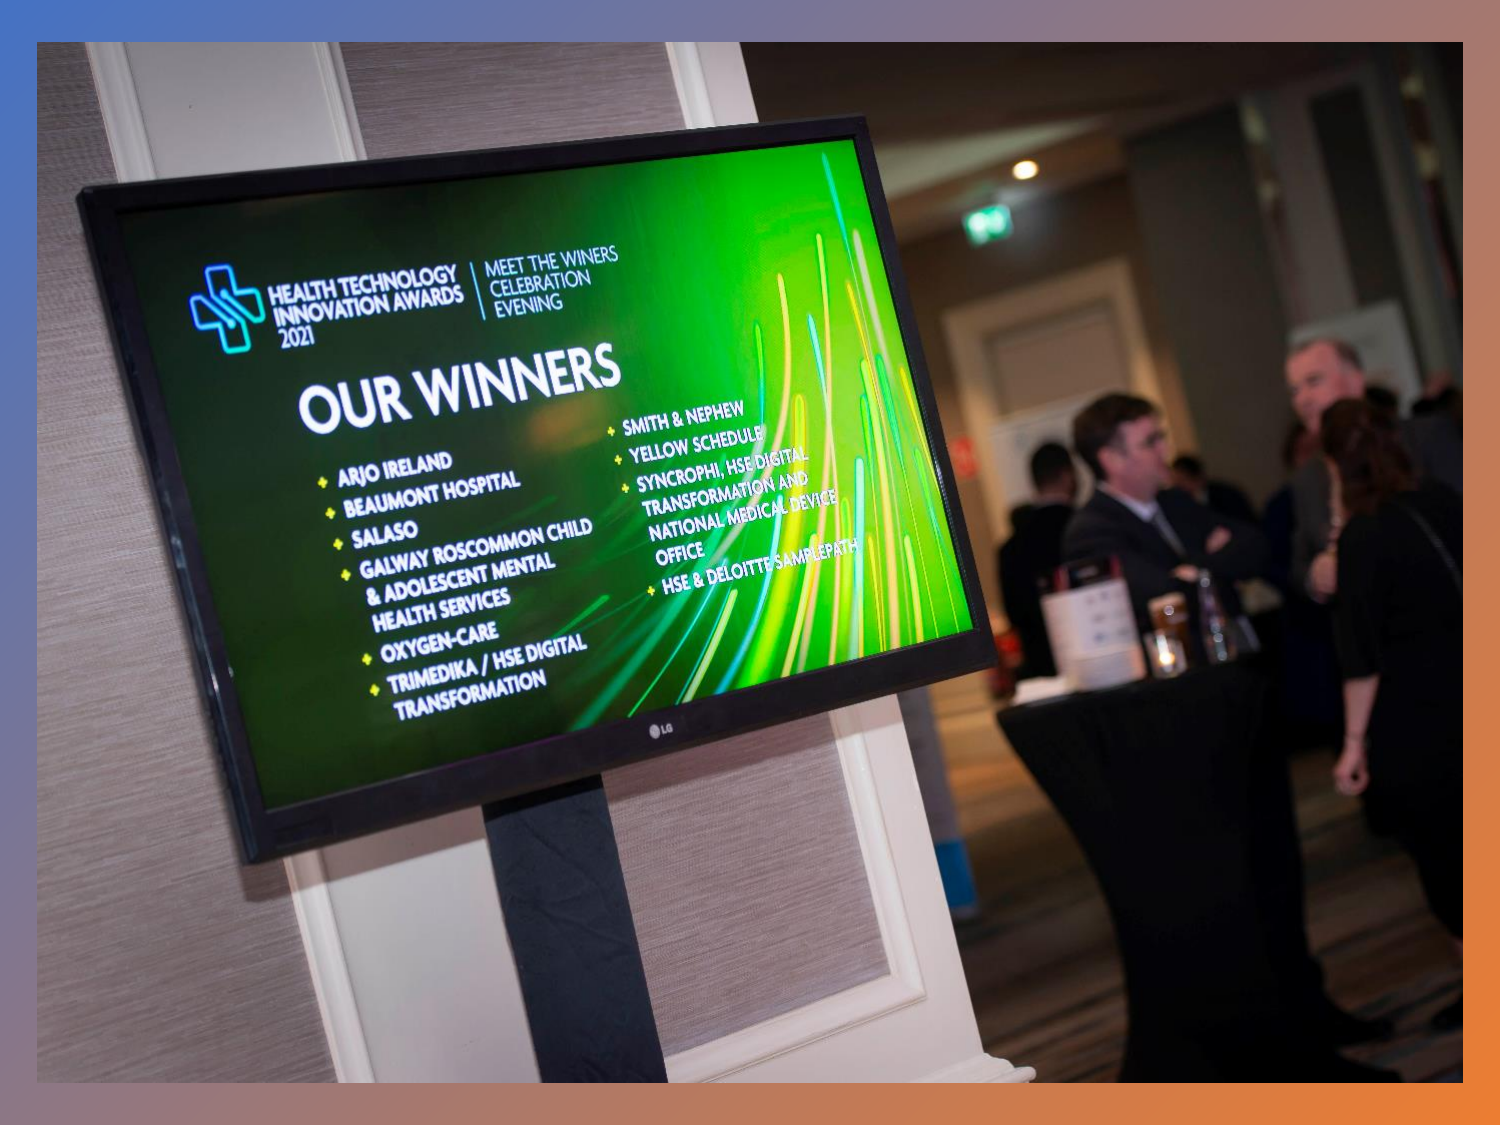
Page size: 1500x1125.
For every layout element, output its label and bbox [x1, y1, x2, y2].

picture [37, 42, 1463, 1083]
text_box [0, 0, 1500, 1125]
